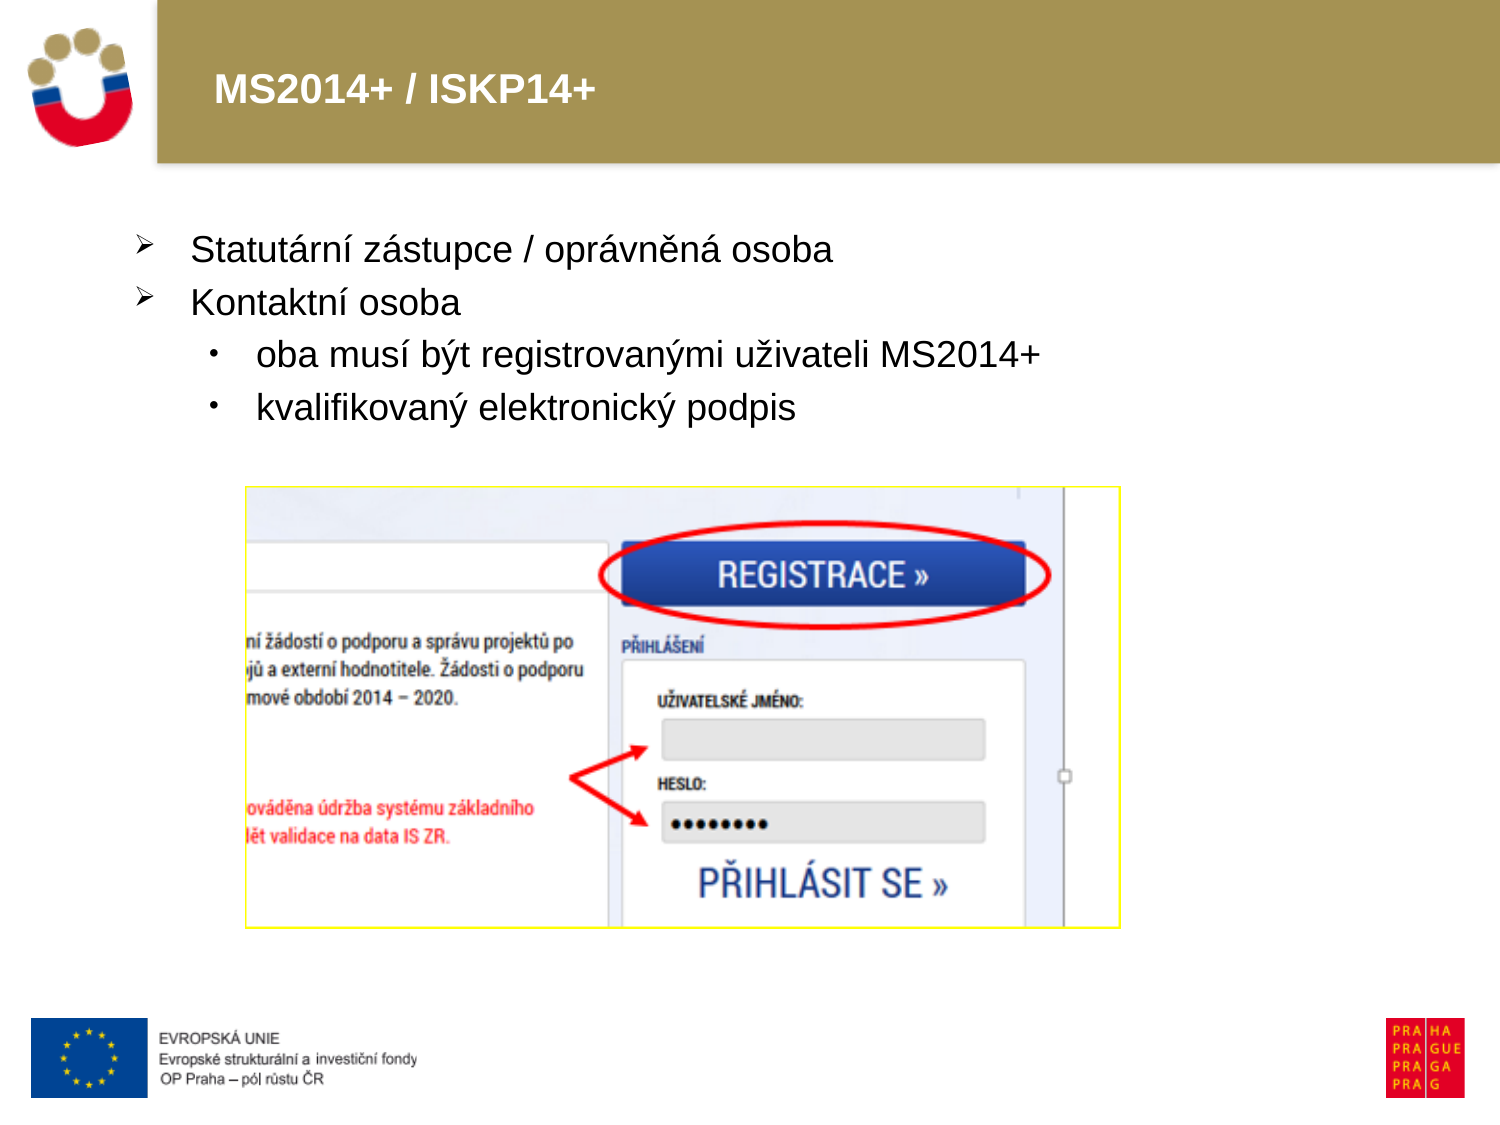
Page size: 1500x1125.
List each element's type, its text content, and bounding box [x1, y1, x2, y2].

list Statutární zástupce / oprávněná osoba Kontaktní osoba oba musí být registrovanými uživateli MS2014+ kvalifikovaný elektronický podpis [119, 217, 1425, 980]
picture [244, 486, 1122, 929]
title MS2014+ / ISKP14+ [198, 60, 1425, 113]
